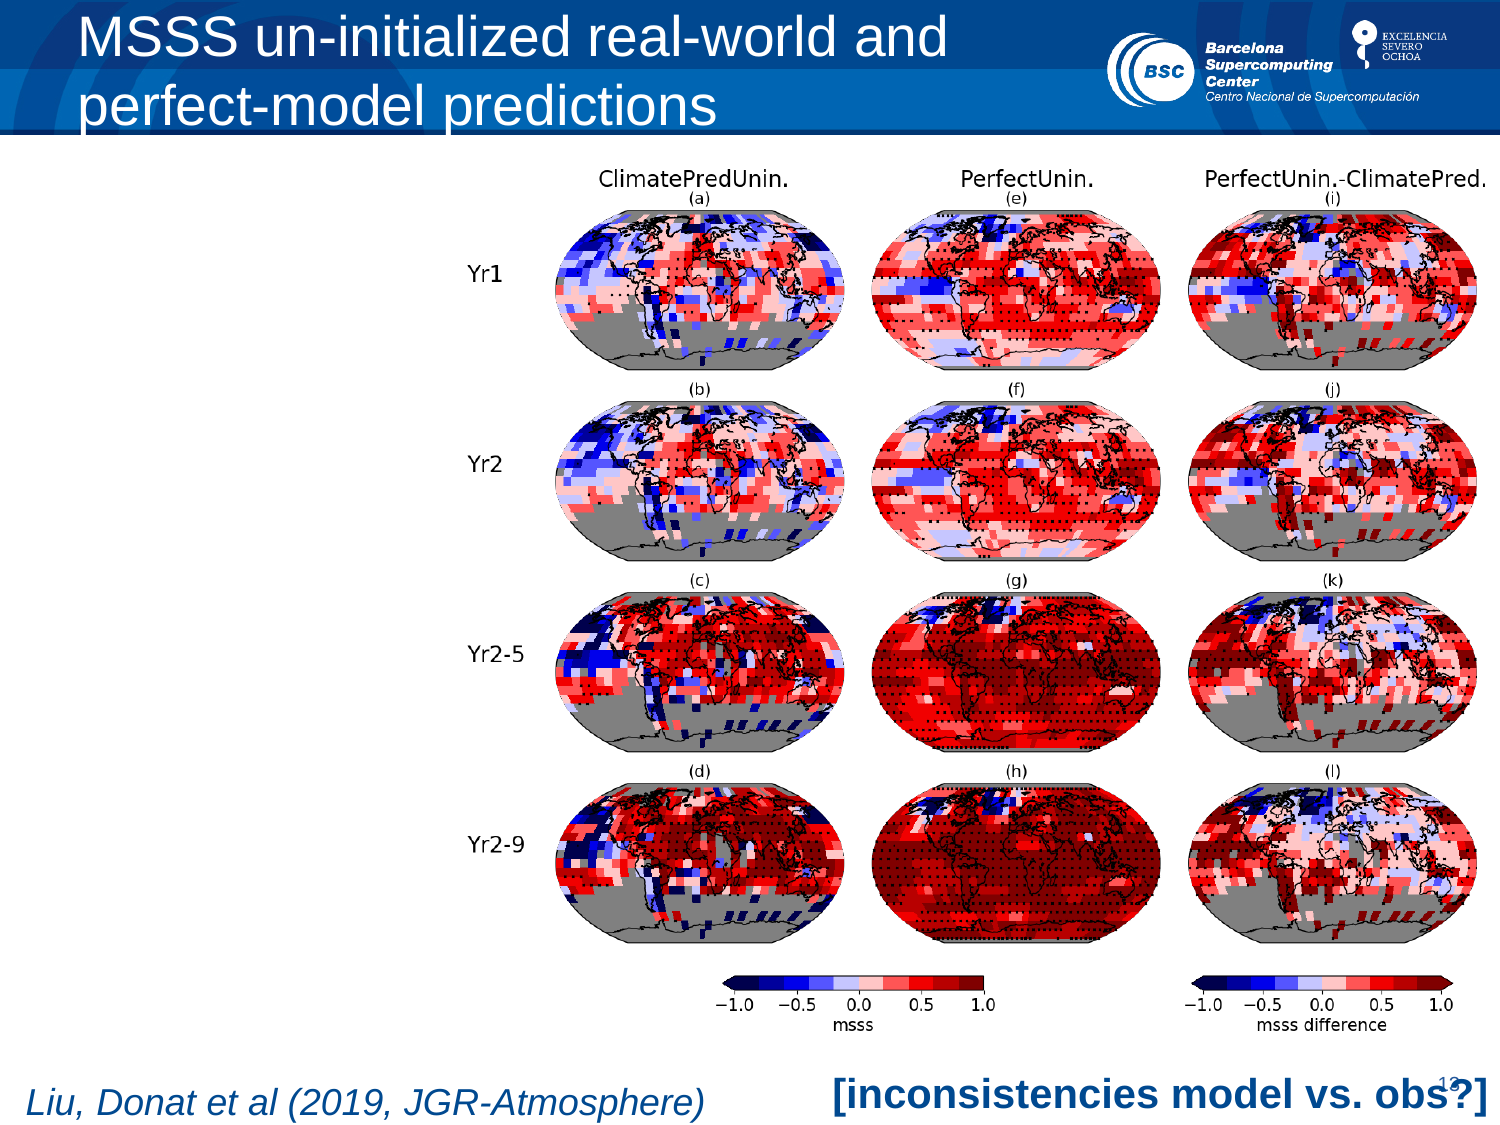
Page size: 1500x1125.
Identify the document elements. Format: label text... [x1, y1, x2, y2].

title MSSS un-initialized real-world and perfect-model predictions [62, 0, 1079, 104]
picture [0, 0, 1500, 135]
picture [406, 160, 1498, 1047]
text_box Liu, Donat et al (2019, JGR-Atmosphere) [10, 1070, 722, 1125]
text_box [inconsistencies model vs. obs?] [817, 1059, 1500, 1125]
